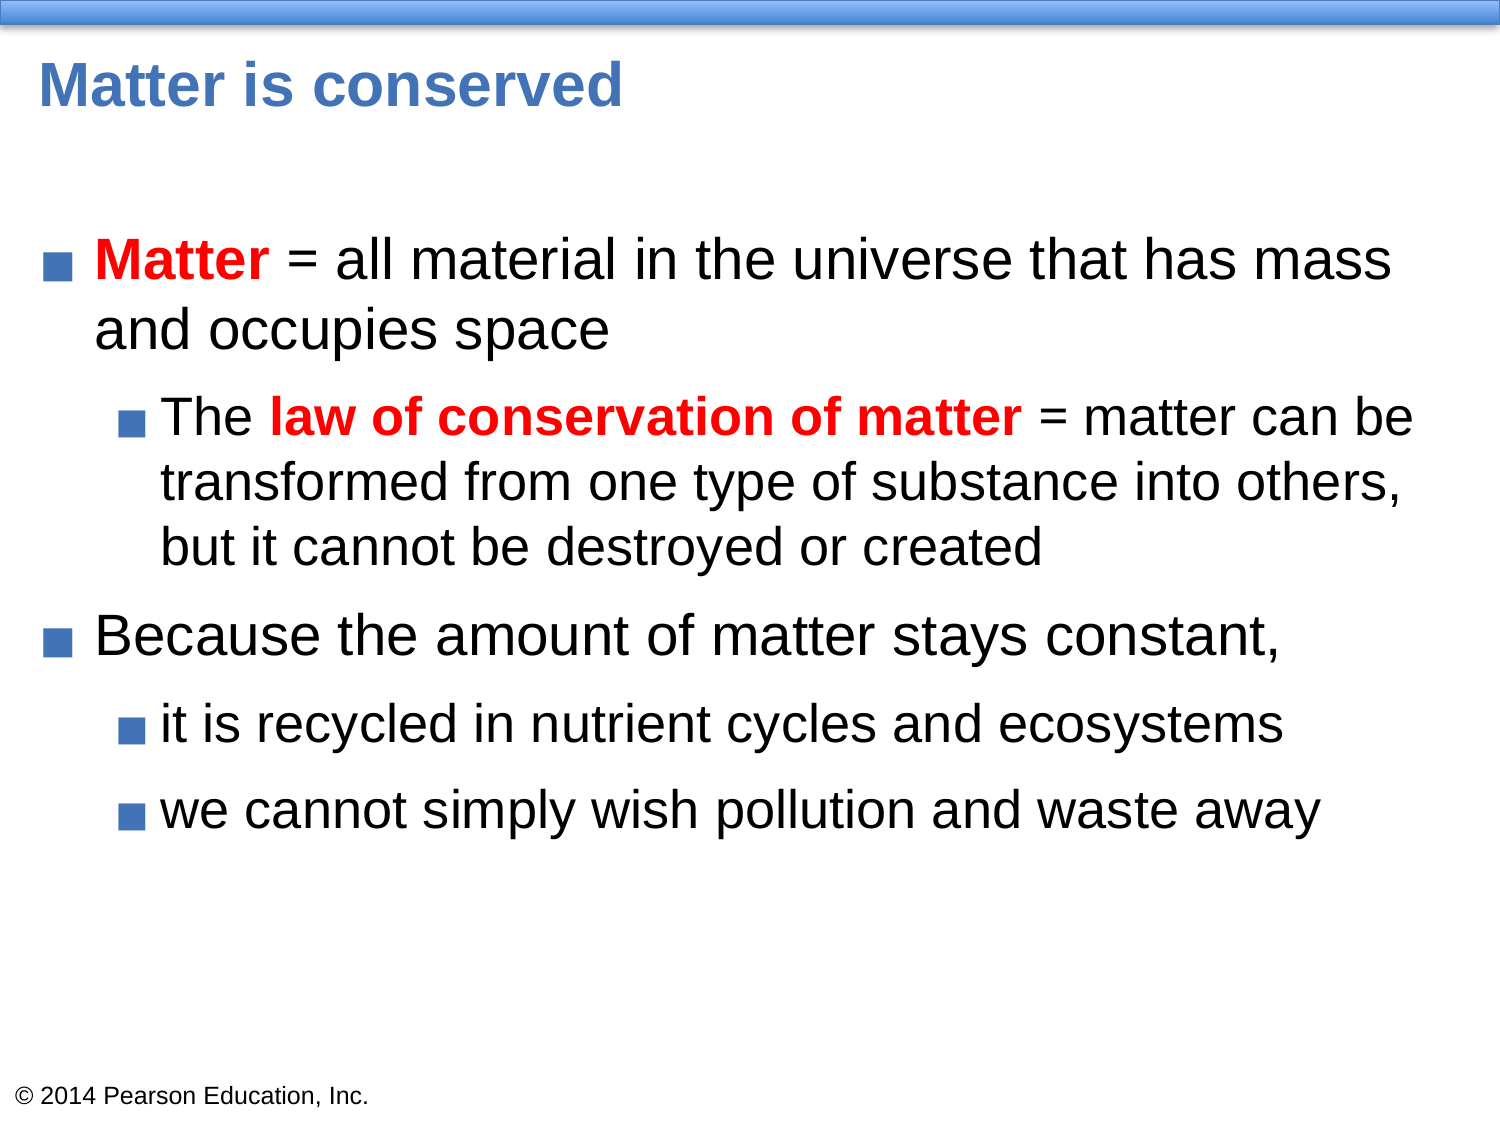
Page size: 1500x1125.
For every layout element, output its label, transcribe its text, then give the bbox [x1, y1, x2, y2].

footer © 2014 Pearson Education, Inc. [0, 1065, 475, 1125]
list Matter = all material in the universe that has mass and occupies space The law of conservation of matter = matter can be transformed from one type of substance into others, but it cannot be destroyed or created Because the amount of matter stays constant, it is recycled in nutrient cycles and ecosystems we cannot simply wish pollution and waste away [23, 213, 1476, 1005]
title Matter is conserved [23, 36, 1476, 213]
